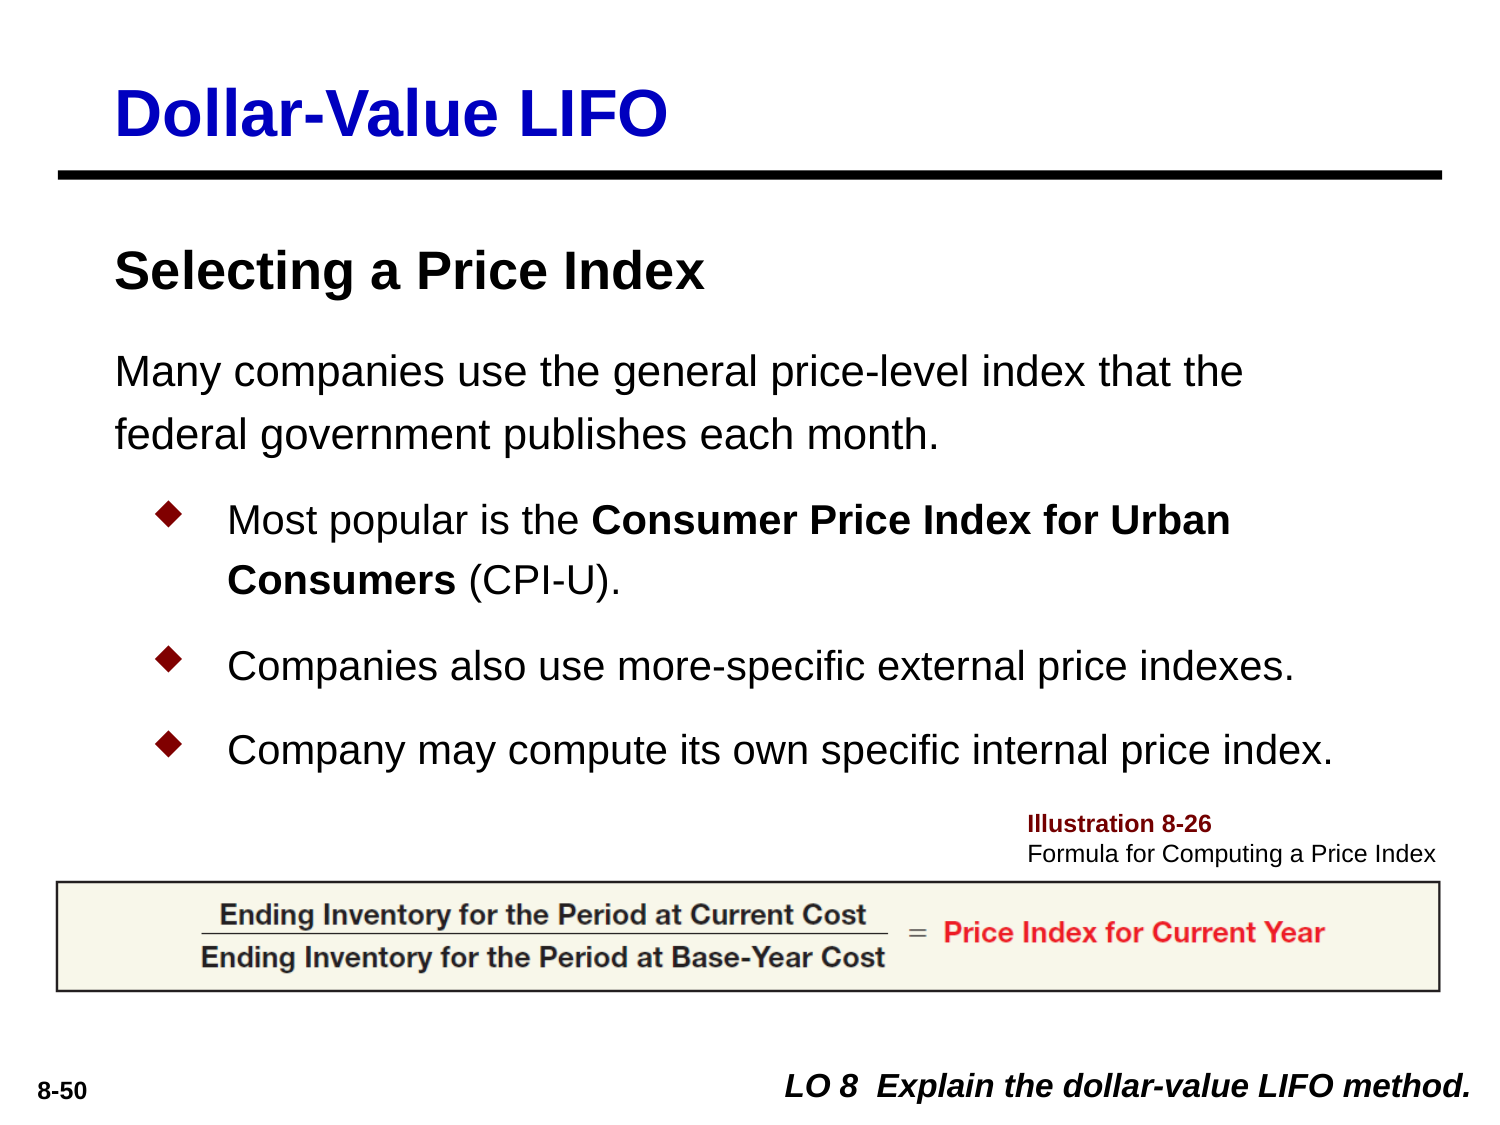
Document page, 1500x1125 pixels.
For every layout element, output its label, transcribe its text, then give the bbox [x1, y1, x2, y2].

text_box LO 8 Explain the dollar-value LIFO method. [249, 1057, 1488, 1112]
text_box Selecting a Price Index [99, 224, 1413, 308]
picture [49, 875, 1451, 998]
text_box Many companies use the general price-level index that the federal government publishes each month. Most popular is the Consumer Price Index for Urban Consumers (CPI-U). Companies also use more-specific external price indexes. Company may compute its own specific internal price index. [99, 324, 1388, 781]
text_box Dollar-Value LIFO [99, 62, 1188, 155]
text_box Illustration 8-26 Formula for Computing a Price Index [1012, 799, 1463, 875]
